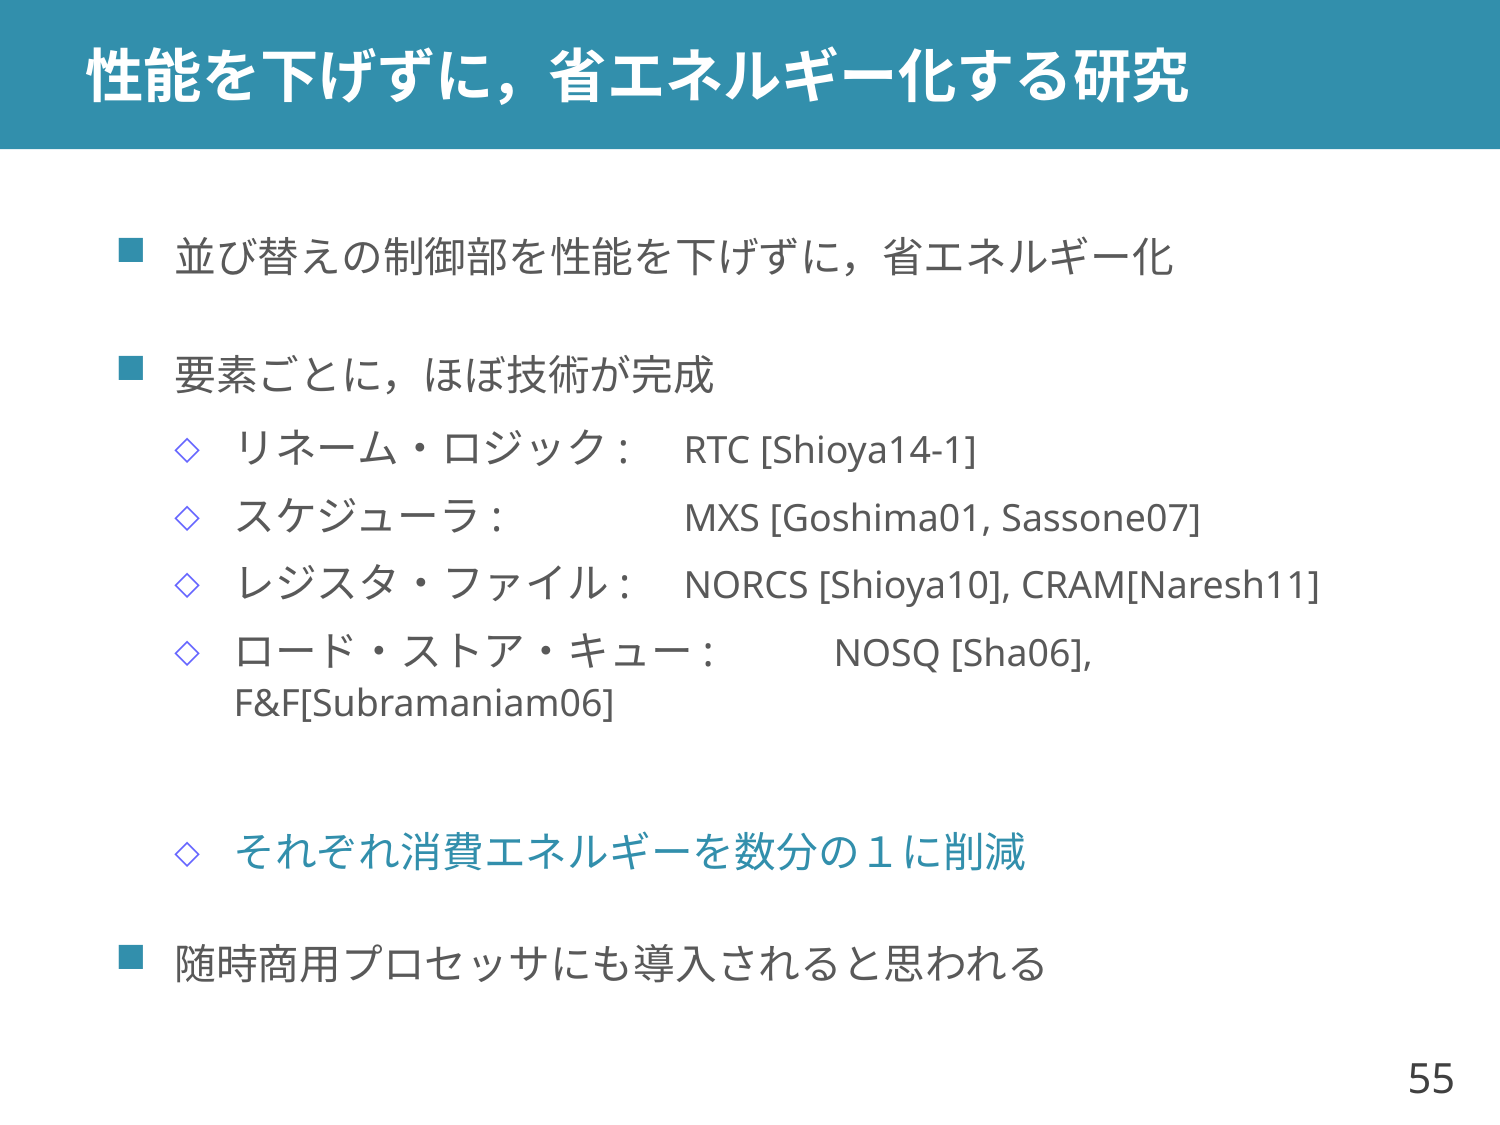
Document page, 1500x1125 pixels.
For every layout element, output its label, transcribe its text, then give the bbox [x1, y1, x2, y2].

list 並び替えの制御部を性能を下げずに，省エネルギー化 要素ごとに，ほぼ技術が完成 リネーム・ロジック: RTC [Shioya14-1] スケジューラ: MXS [Goshima01, Sassone07] レジスタ・ファイル: NORCS [Shioya10], CRAM[Naresh11] ロード・ストア・キュー: NOSQ [Sha06], F&F[Subramaniam06] それぞれ消費エネルギーを数分の１に削減 随時商用プロセッサにも導入されると思われる [100, 178, 1415, 1036]
title 性能を下げずに，省エネルギー化する研究 [70, 0, 1500, 150]
